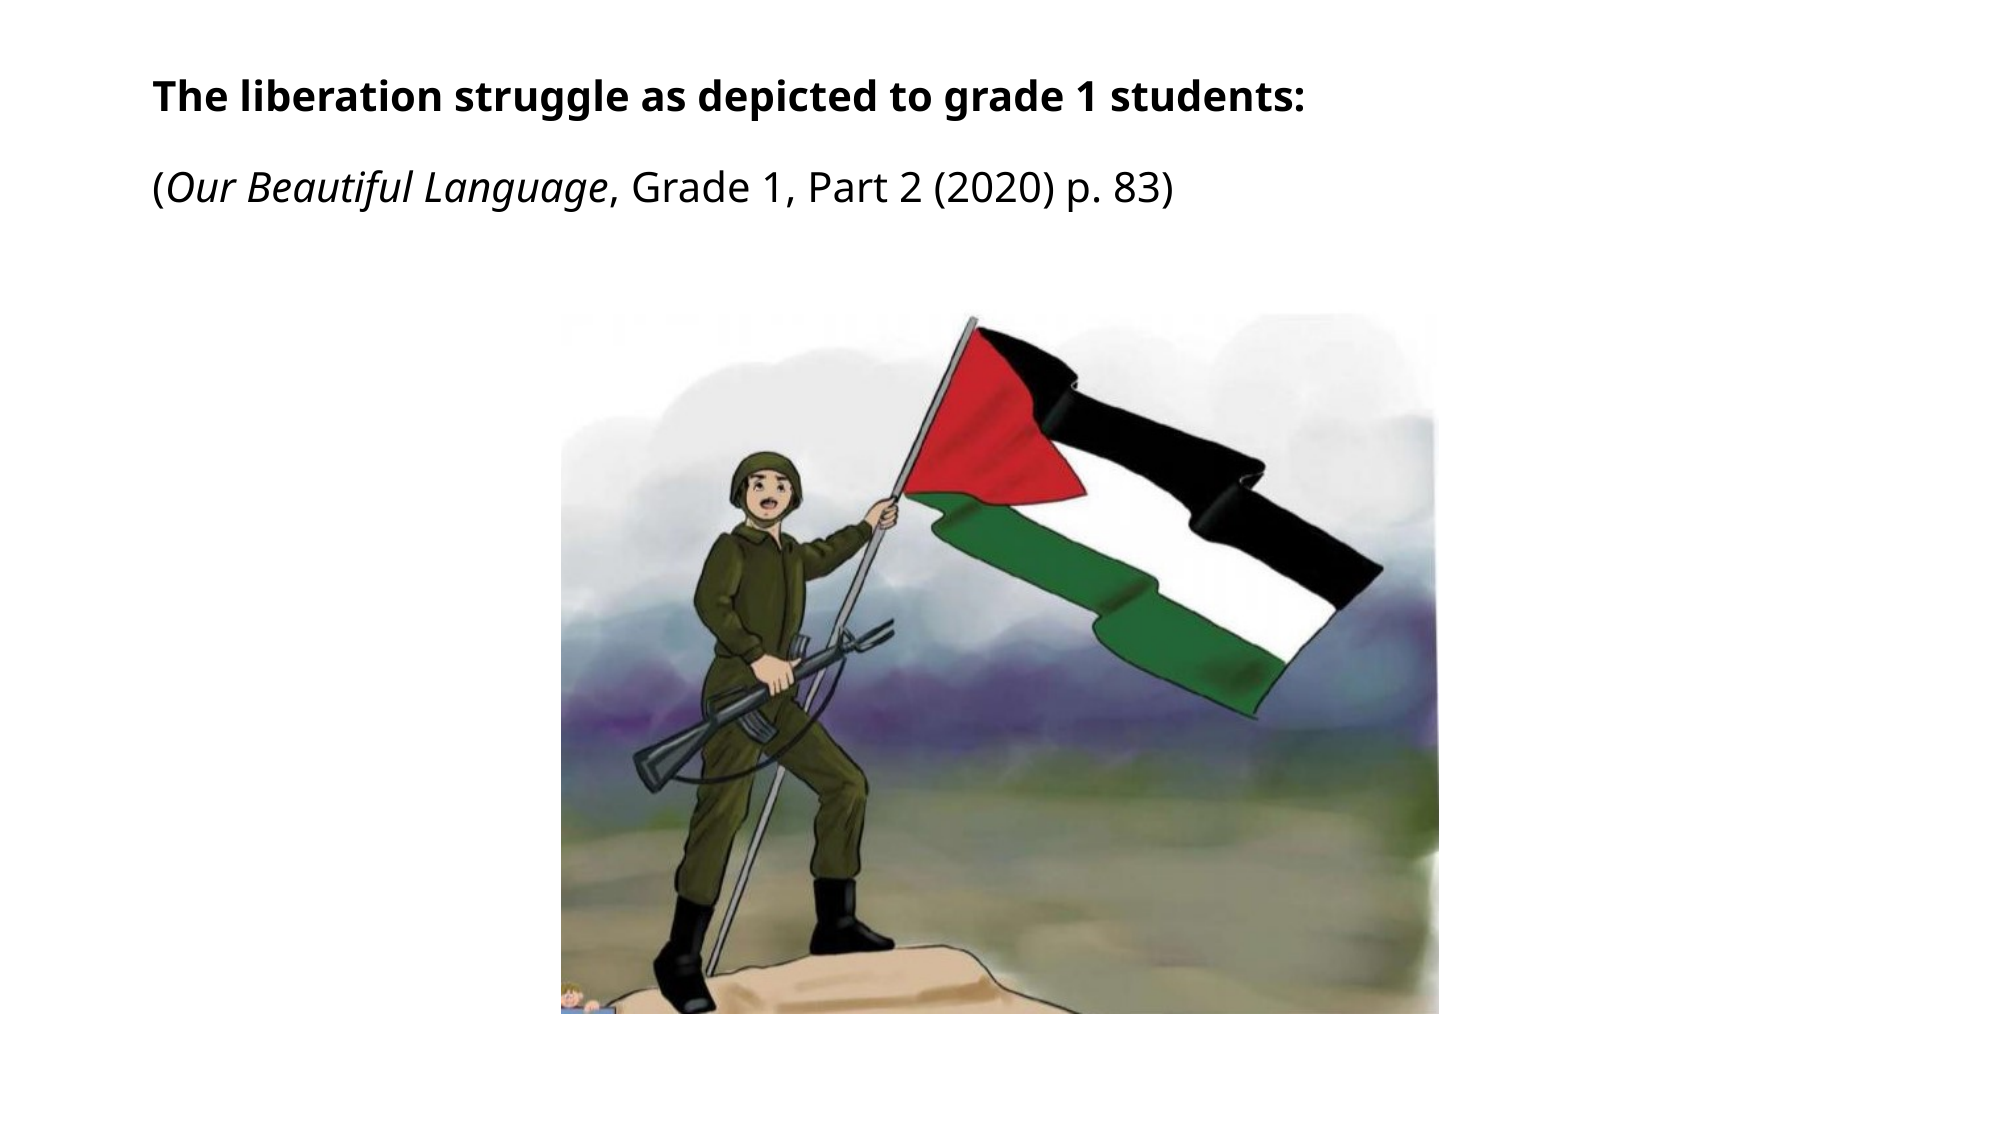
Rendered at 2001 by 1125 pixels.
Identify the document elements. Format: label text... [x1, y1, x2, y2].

title The liberation struggle as depicted to grade 1 students: (Our Beautiful Language, Grade 1, Part 2 (2020) p. 83) [137, 59, 1863, 278]
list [561, 299, 1439, 1014]
